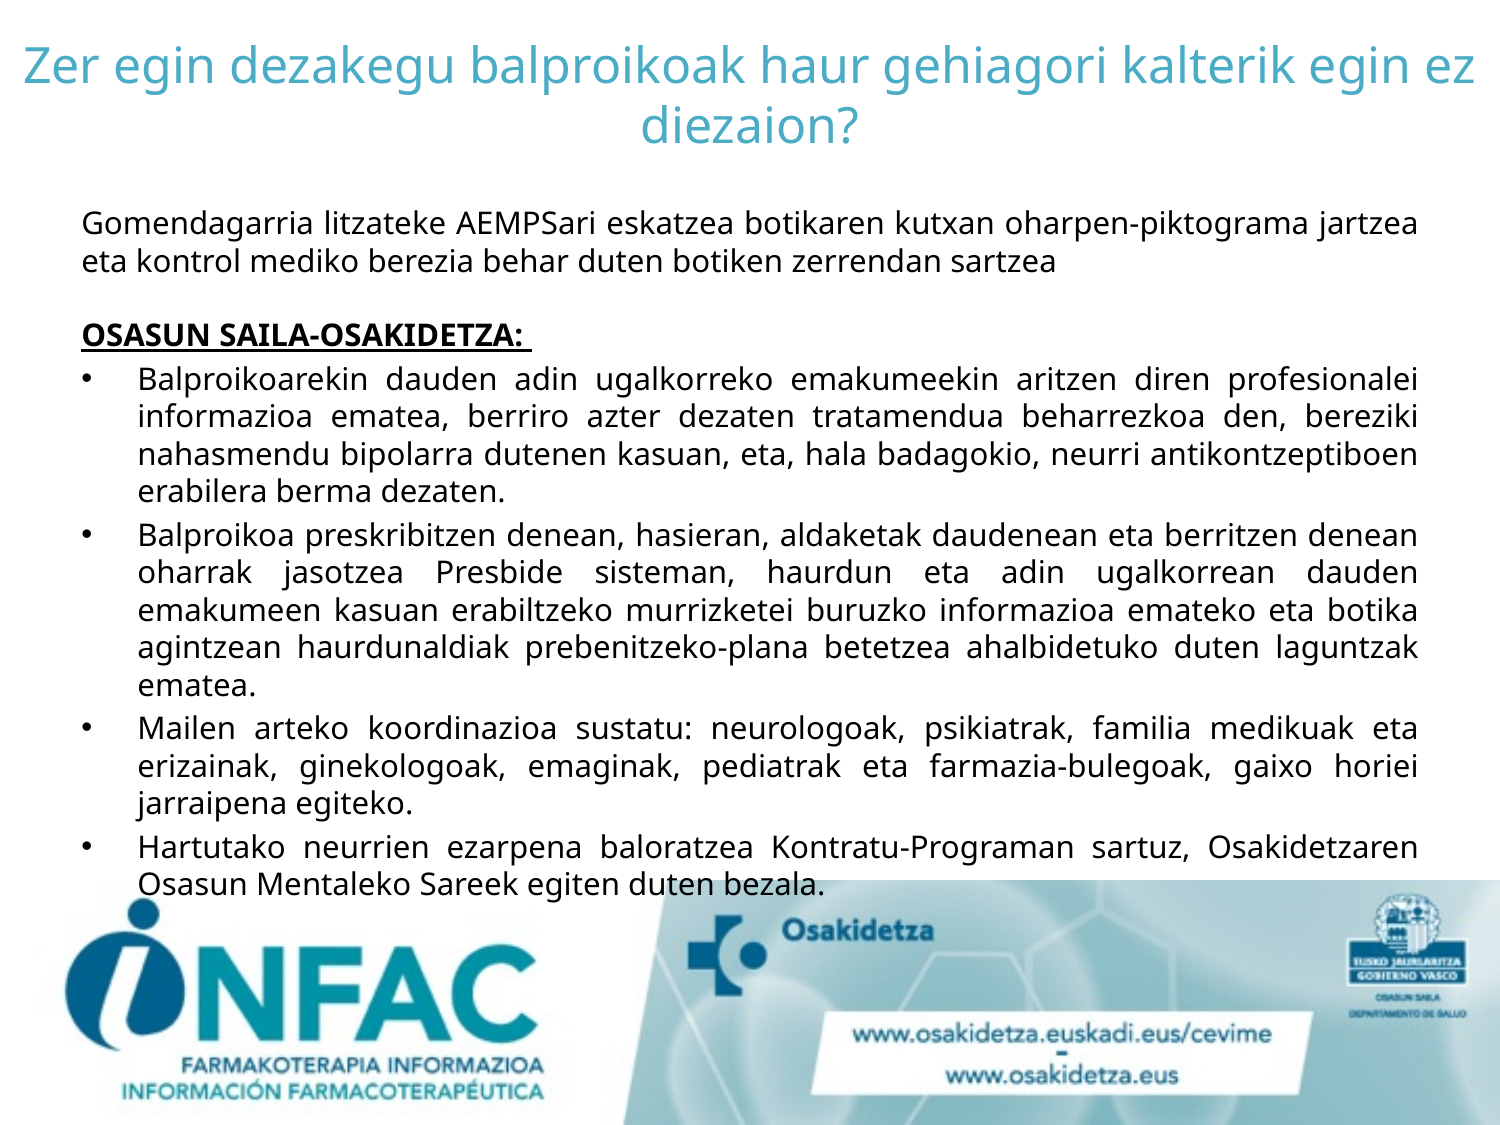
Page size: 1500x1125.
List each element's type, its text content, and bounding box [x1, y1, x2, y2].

text_box Gomendagarria litzateke AEMPSari eskatzea botikaren kutxan oharpen-piktograma jartzea eta kontrol mediko berezia behar duten botiken zerrendan sartzea OSASUN SAILA-OSAKIDETZA: Balproikoarekin dauden adin ugalkorreko emakumeekin aritzen diren profesionalei informazioa ematea, berriro azter dezaten tratamendua beharrezkoa den, bereziki nahasmendu bipolarra dutenen kasuan, eta, hala badagokio, neurri antikontzeptiboen erabilera berma dezaten. Balproikoa preskribitzen denean, hasieran, aldaketak daudenean eta berritzen denean oharrak jasotzea Presbide sisteman, haurdun eta adin ugalkorrean dauden emakumeen kasuan erabiltzeko murrizketei buruzko informazioa emateko eta botika agintzean haurdunaldiak prebenitzeko-plana betetzea ahalbidetuko duten laguntzak ematea. Mailen arteko koordinazioa sustatu: neurologoak, psikiatrak, familia medikuak eta erizainak, ginekologoak, emaginak, pediatrak eta farmazia-bulegoak, gaixo horiei jarraipena egiteko. Hartutako neurrien ezarpena baloratzea Kontratu-Programan sartuz, Osakidetzaren Osasun Mentaleko Sareek egiten duten bezala. [66, 196, 1436, 894]
picture [1, 880, 1500, 1125]
title Zer egin dezakegu balproikoak haur gehiagori kalterik egin ez diezaion? [0, 0, 1500, 188]
